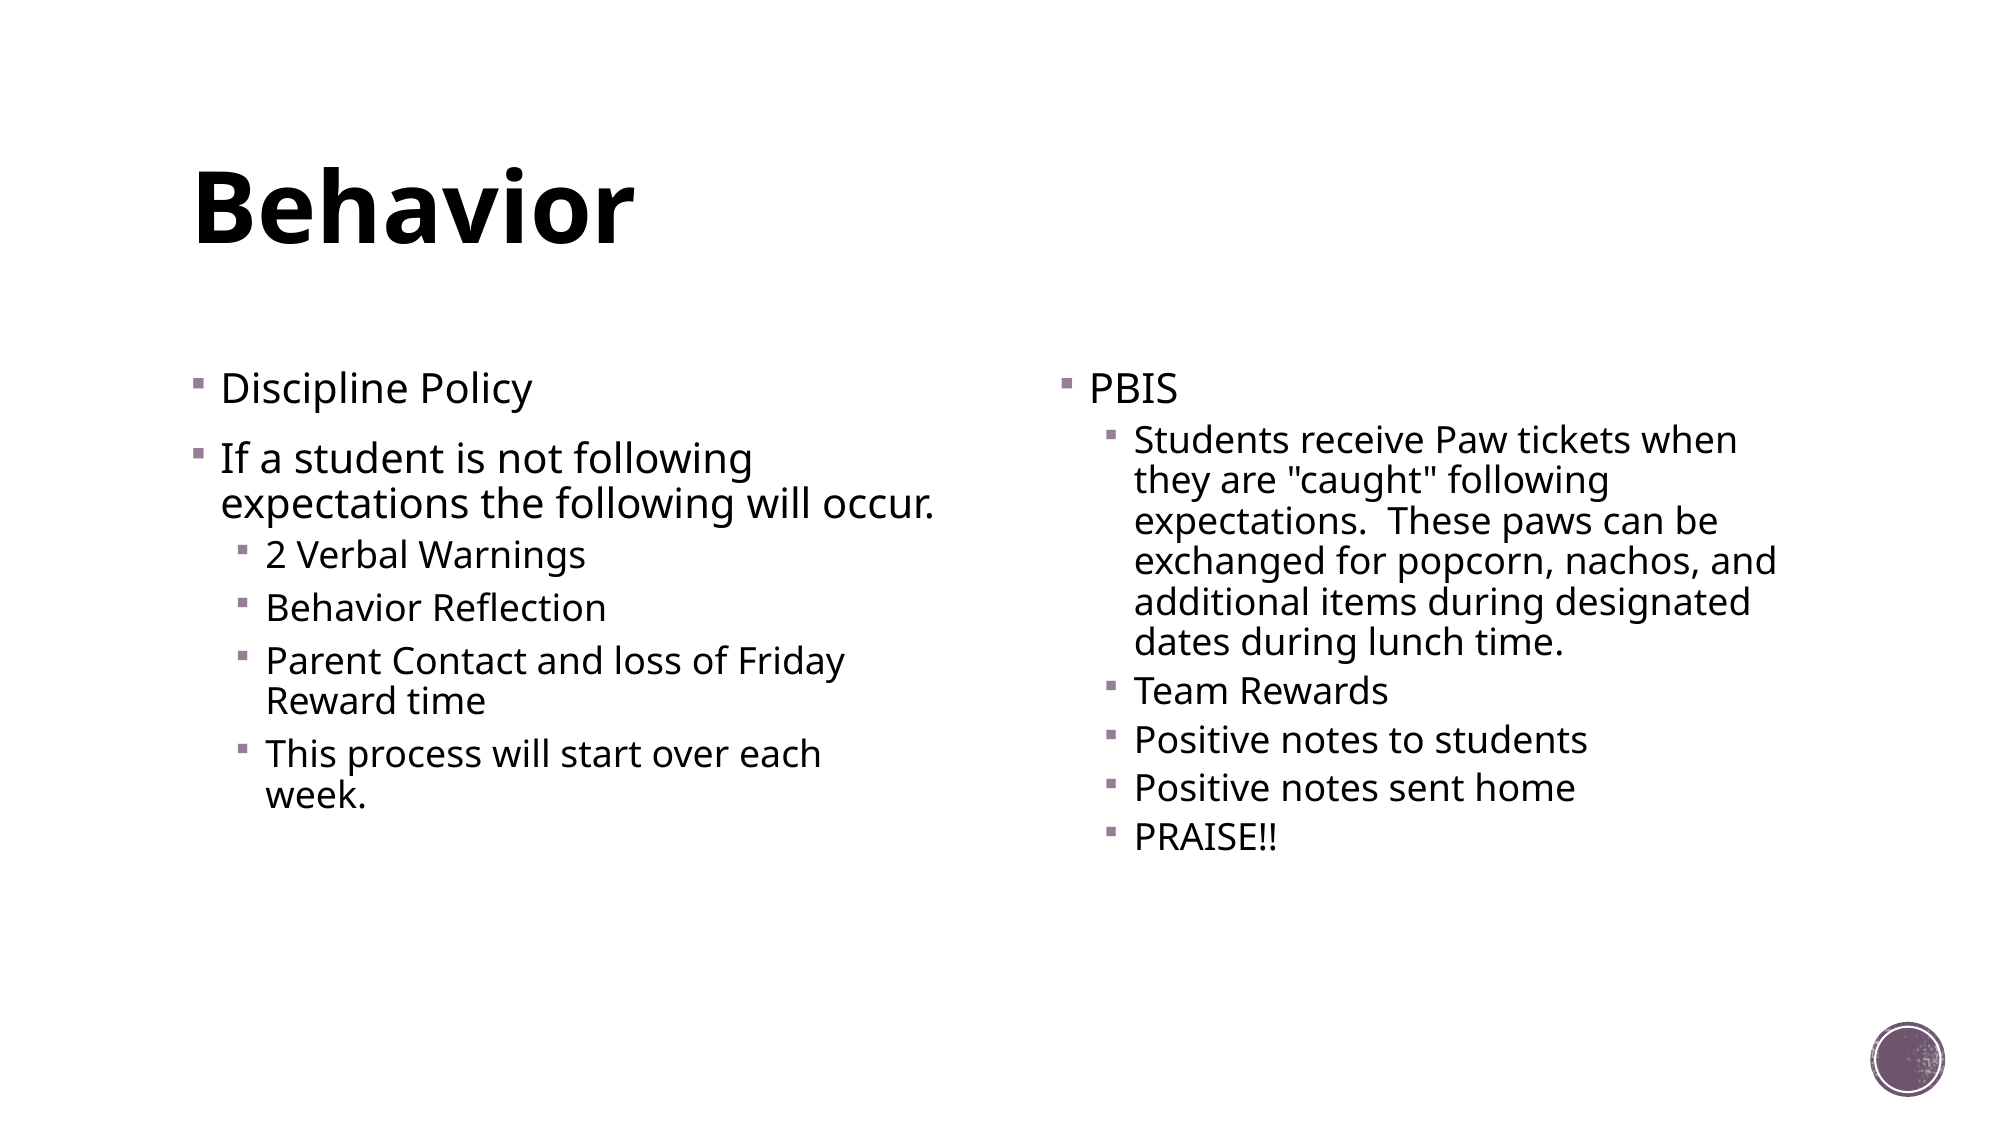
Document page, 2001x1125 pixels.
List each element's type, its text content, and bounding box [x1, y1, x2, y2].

title Behavior [175, 79, 1826, 344]
list Discipline Policy If a student is not following expectations the following will occur. 2 Verbal Warnings Behavior Reflection Parent Contact and loss of Friday Reward time This process will start over each week. [175, 360, 956, 1013]
list PBIS Students receive Paw tickets when they are "caught" following expectations. These paws can be exchanged for popcorn, nachos, and additional items during designated dates during lunch time. Team Rewards Positive notes to students Positive notes sent home PRAISE!! [1043, 360, 1824, 1013]
